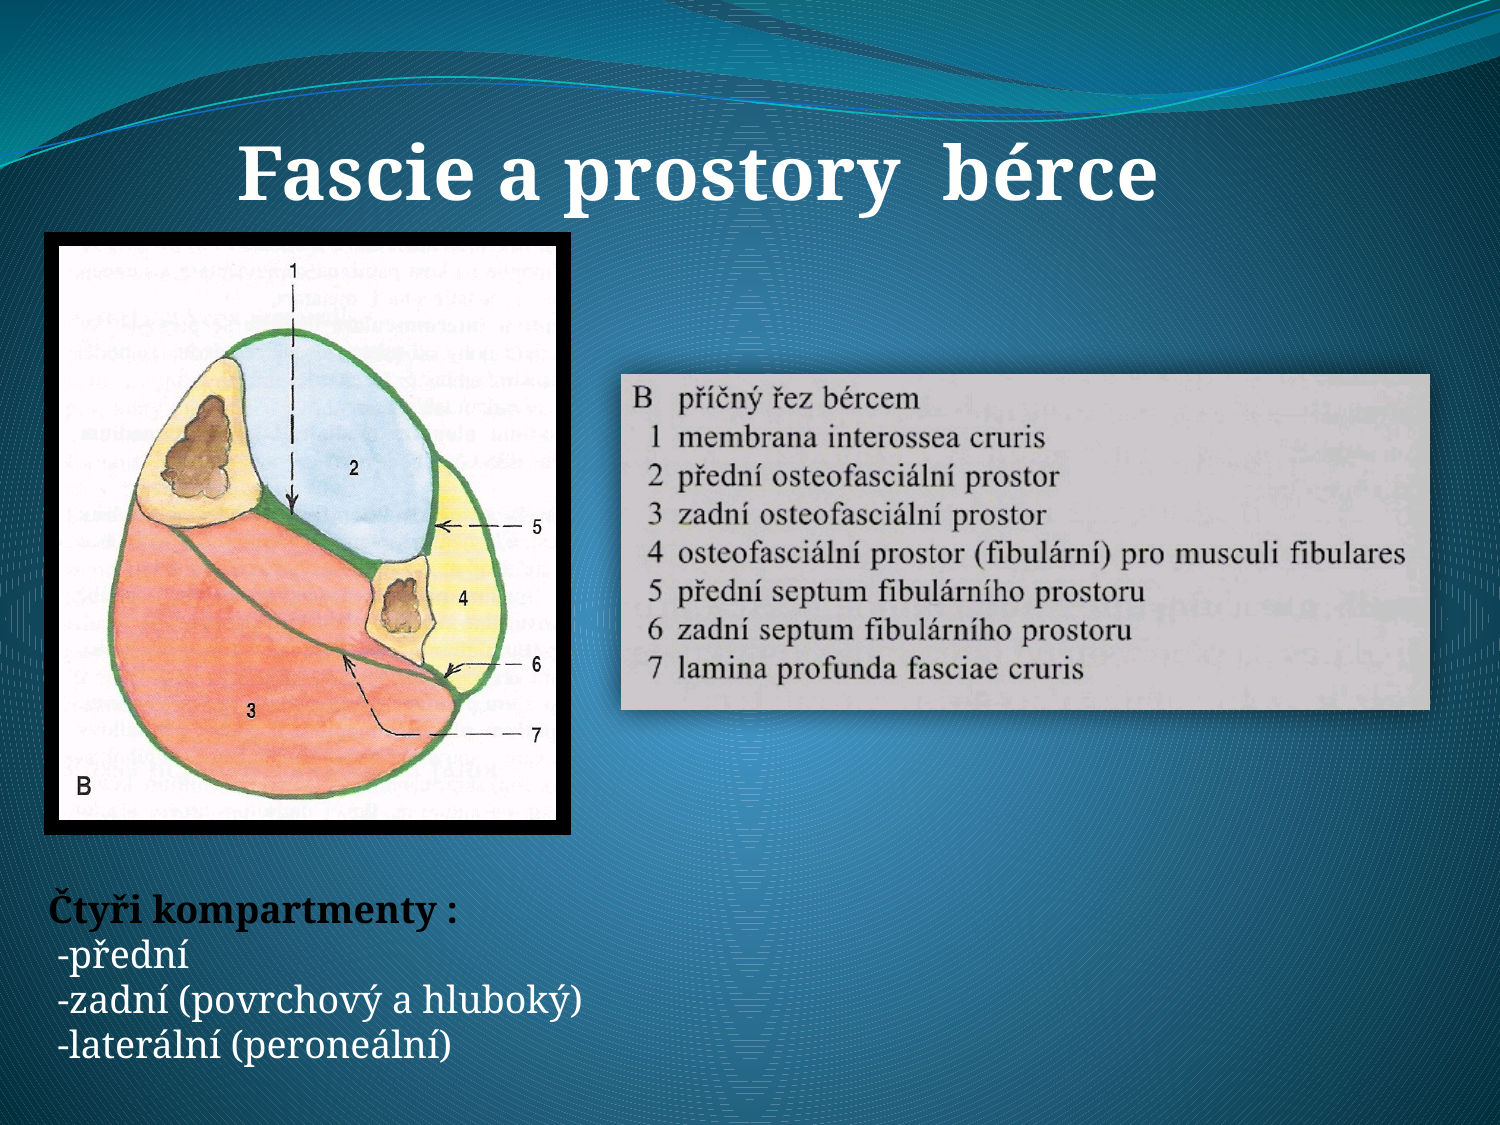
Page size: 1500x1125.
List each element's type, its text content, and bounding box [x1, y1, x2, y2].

text_box Čtyři kompartmenty : -přední -zadní (povrchový a hluboký) -laterální (peroneální) [33, 878, 599, 1119]
text_box Fascie a prostory bérce [222, 117, 1500, 223]
picture [58, 245, 557, 821]
picture [620, 374, 1430, 711]
